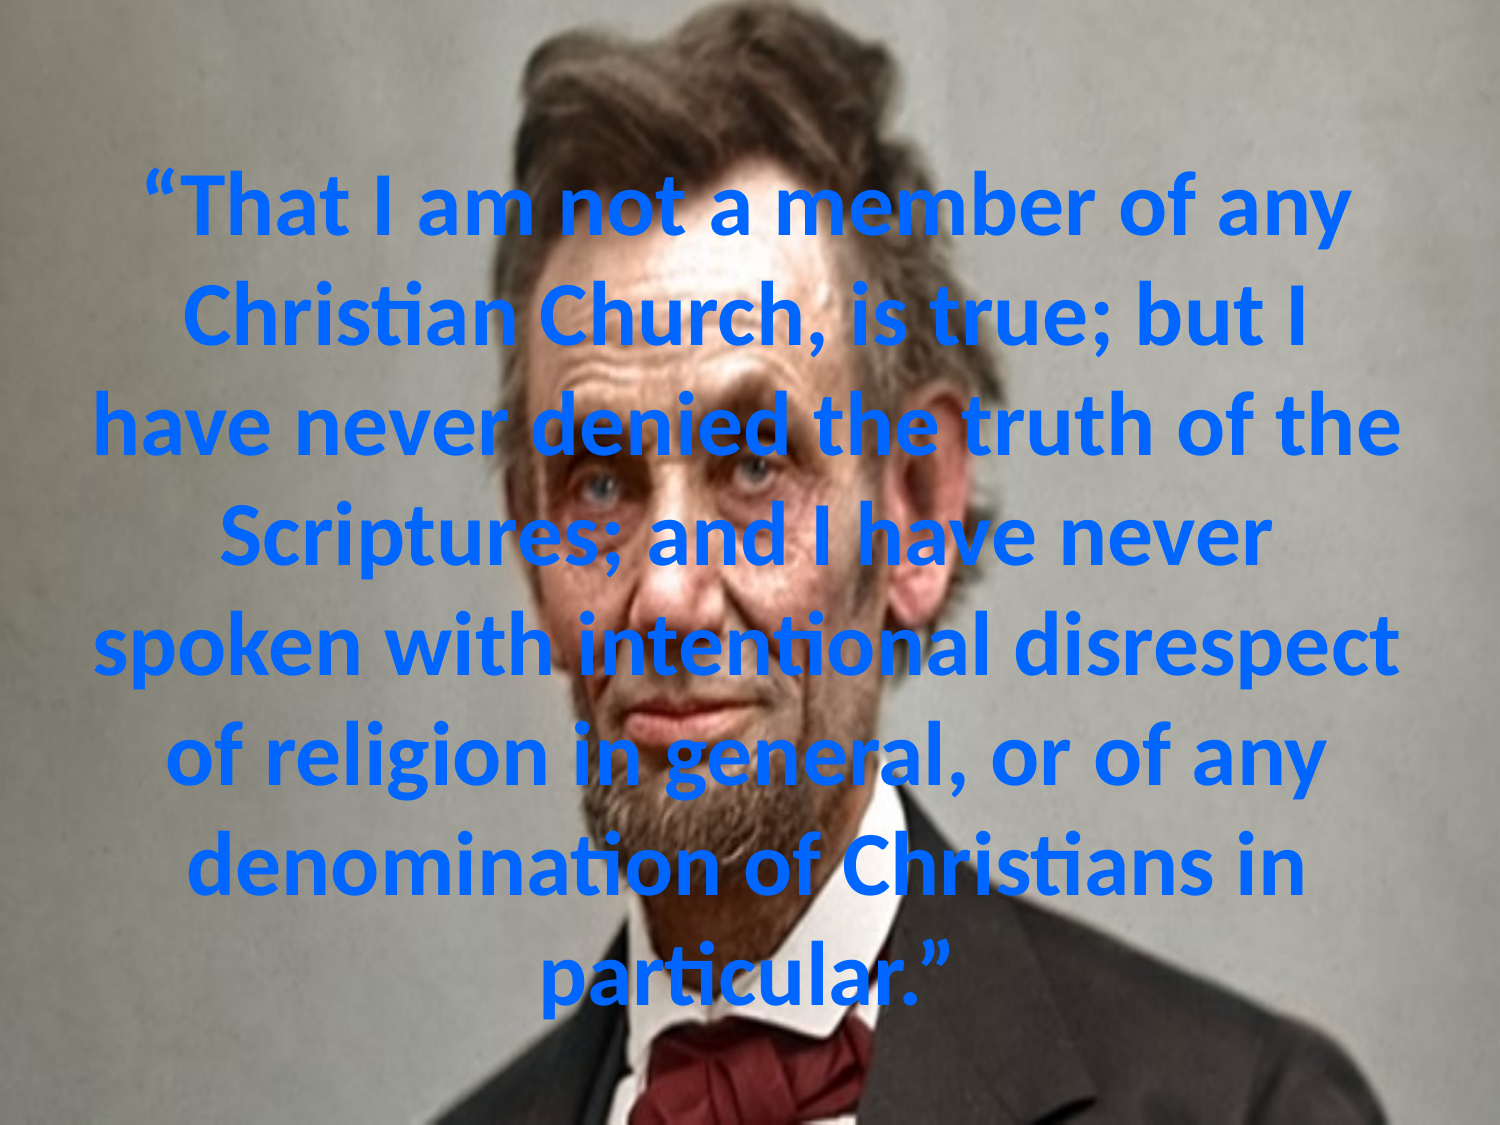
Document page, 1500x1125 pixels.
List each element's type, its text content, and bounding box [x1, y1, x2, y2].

title “That I am not a member of any Christian Church, is true; but I have never denied the truth of the Scriptures; and I have never spoken with intentional disrespect of religion in general, or of any denomination of Christians in particular.” [72, 137, 1423, 1030]
picture [0, 0, 1500, 1125]
